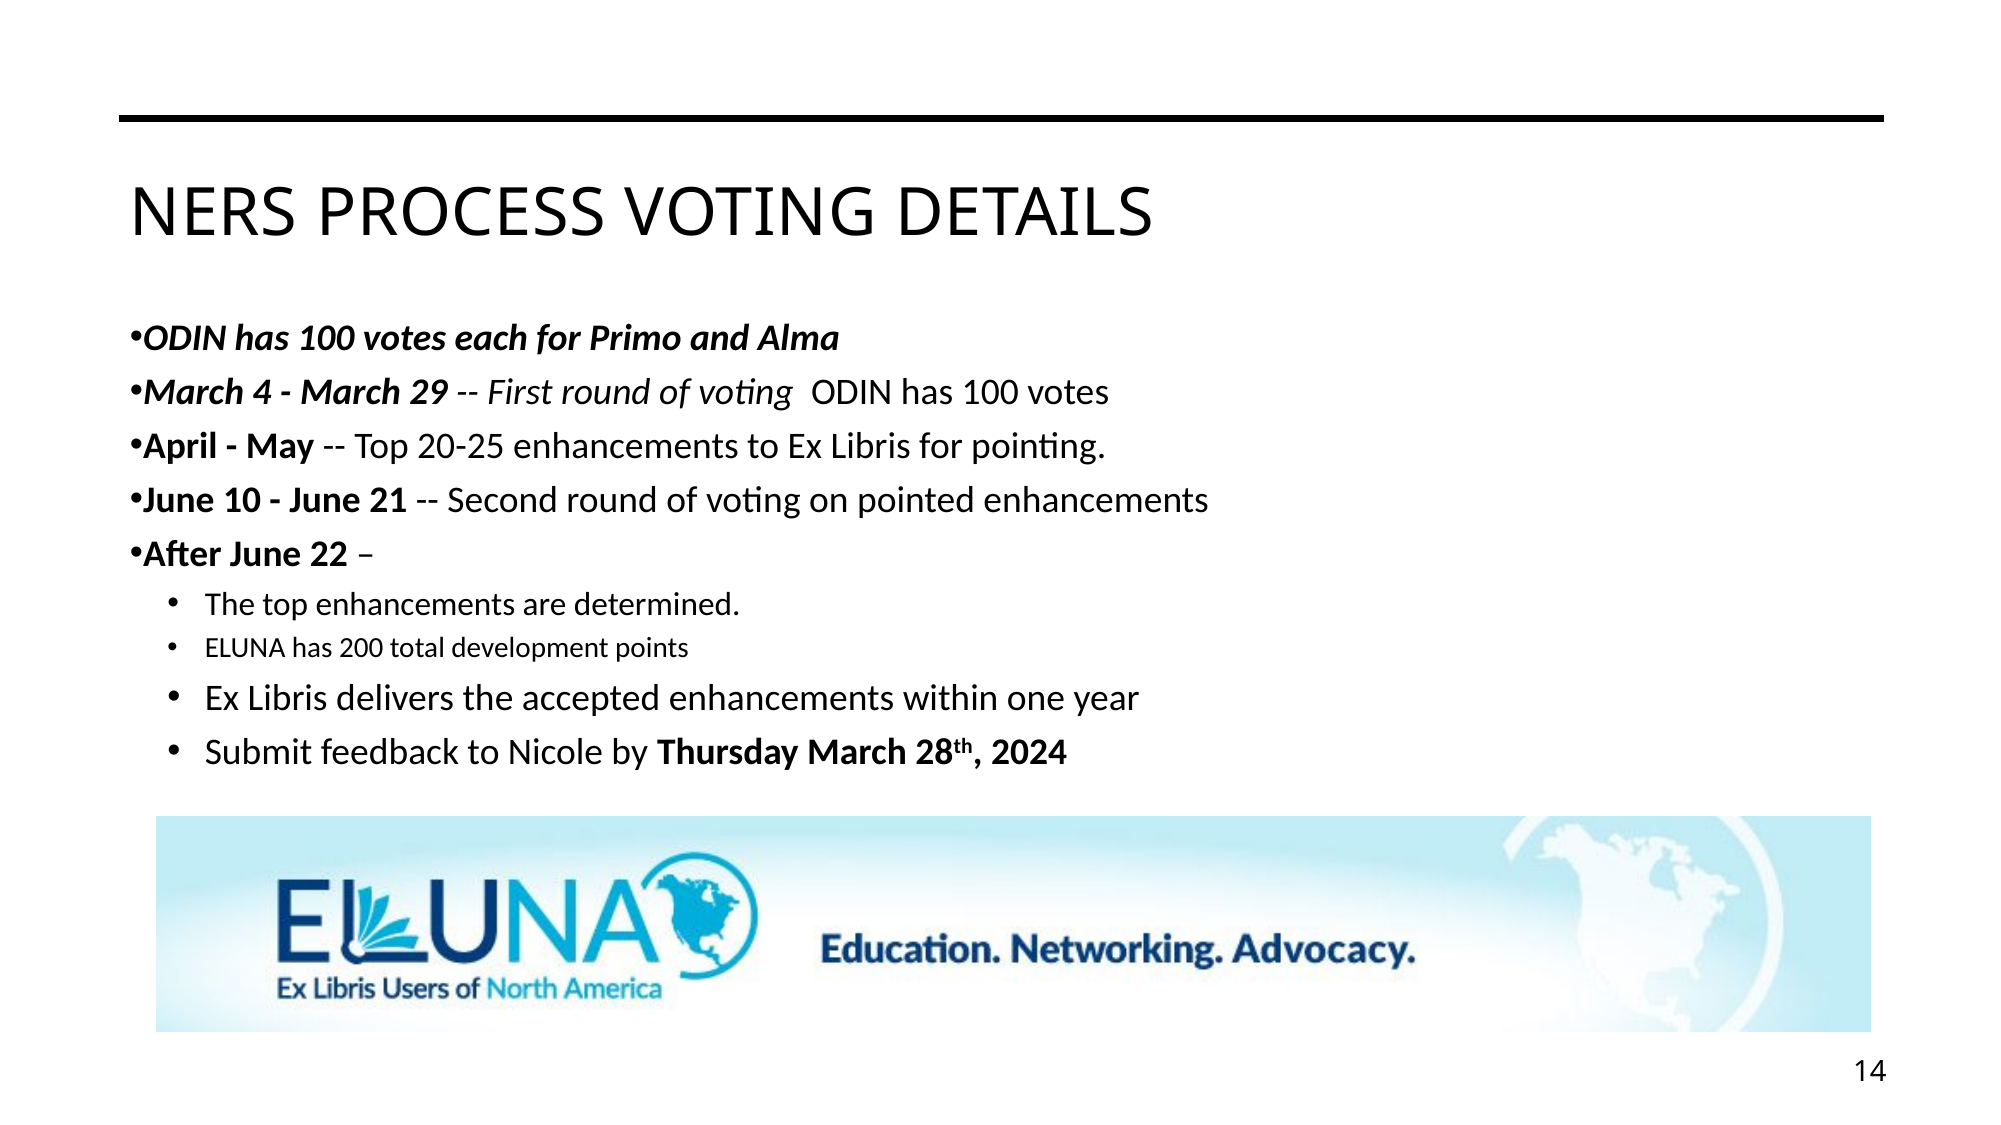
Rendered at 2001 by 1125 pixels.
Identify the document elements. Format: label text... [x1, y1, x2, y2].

slide_number 14 [1791, 1042, 1902, 1103]
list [156, 816, 1871, 1032]
title NERS Process Voting Details [114, 161, 1871, 296]
list ODIN has 100 votes each for Primo and Alma March 4 - March 29 -- First round of voting ODIN has 100 votes April - May -- Top 20-25 enhancements to Ex Libris for pointing. June 10 - June 21 -- Second round of voting on pointed enhancements After June 22 – The top enhancements are determined. ELUNA has 200 total development points Ex Libris delivers the accepted enhancements within one year Submit feedback to Nicole by Thursday March 28th, 2024 [114, 296, 1871, 790]
